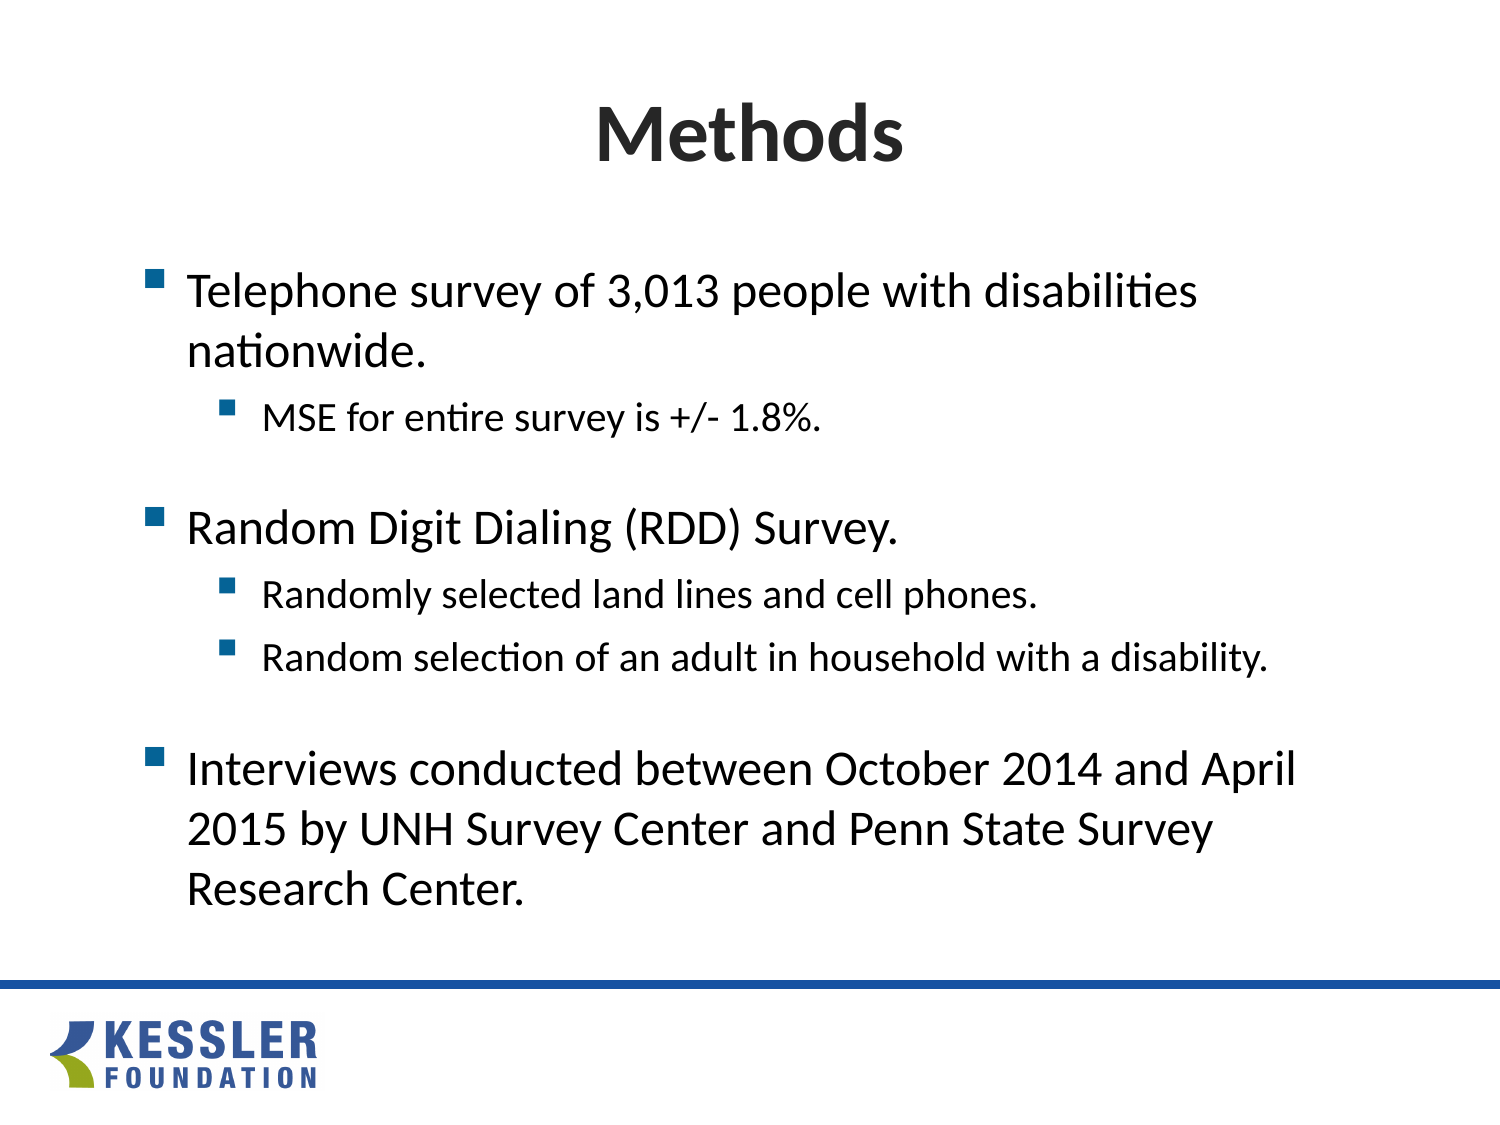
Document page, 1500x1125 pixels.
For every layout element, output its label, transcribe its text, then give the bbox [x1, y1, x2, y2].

text_box Telephone survey of 3,013 people with disabilities nationwide. MSE for entire survey is +/- 1.8%. Random Digit Dialing (RDD) Survey. Randomly selected land lines and cell phones. Random selection of an adult in household with a disability. Interviews conducted between October 2014 and April 2015 by UNH Survey Center and Penn State Survey Research Center. [123, 248, 1366, 980]
text_box Methods [0, 48, 1500, 208]
picture [49, 1012, 326, 1091]
